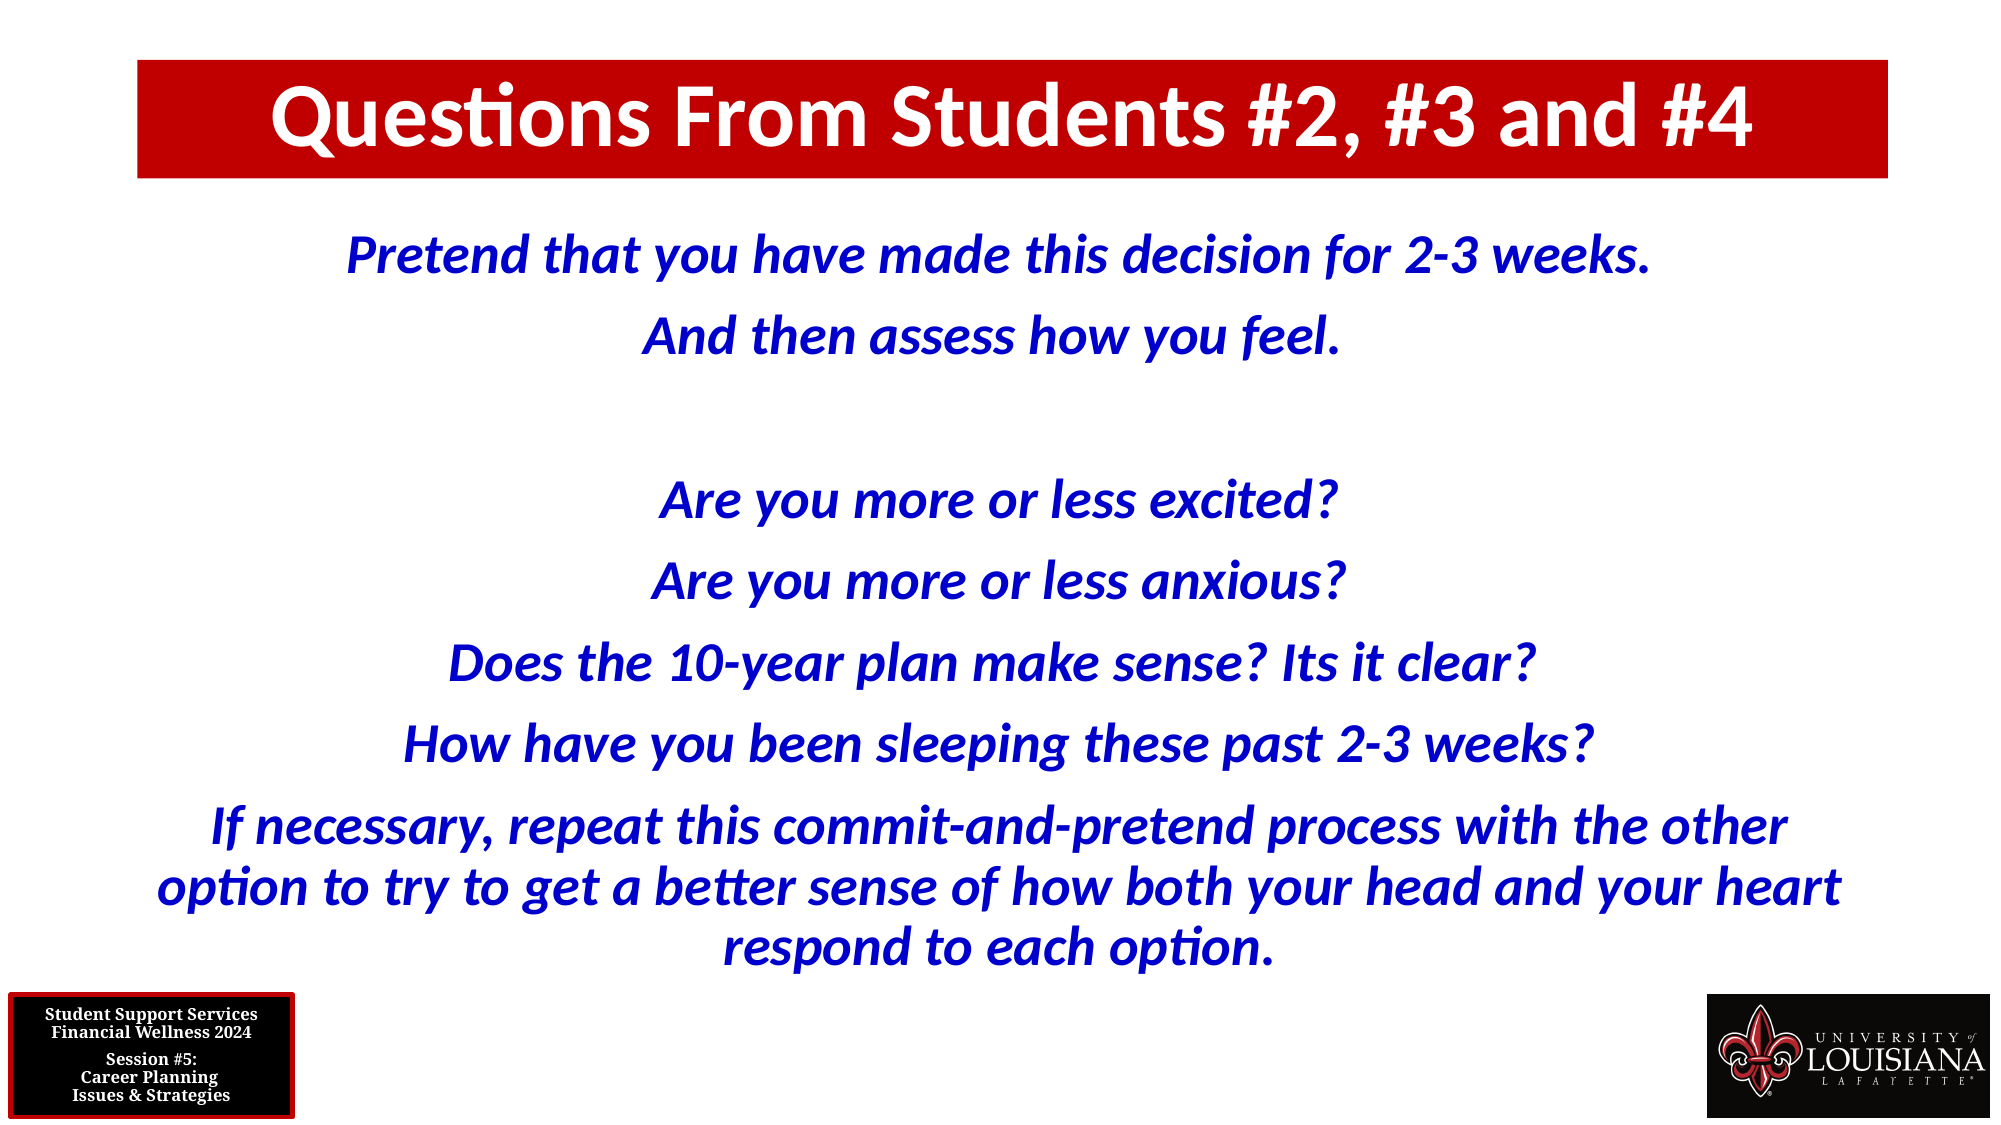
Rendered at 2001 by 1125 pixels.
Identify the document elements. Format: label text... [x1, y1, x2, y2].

picture [1707, 994, 1990, 1118]
text_box Pretend that you have made this decision for 2-3 weeks. And then assess how you feel. Are you more or less excited? Are you more or less anxious? Does the 10-year plan make sense? Its it clear? How have you been sleeping these past 2-3 weeks? If necessary, repeat this commit-and-pretend process with the other option to try to get a better sense of how both your head and your heart respond to each option. [137, 217, 1863, 1014]
text_box Questions From Students #2, #3 and #4 [137, 59, 1888, 179]
